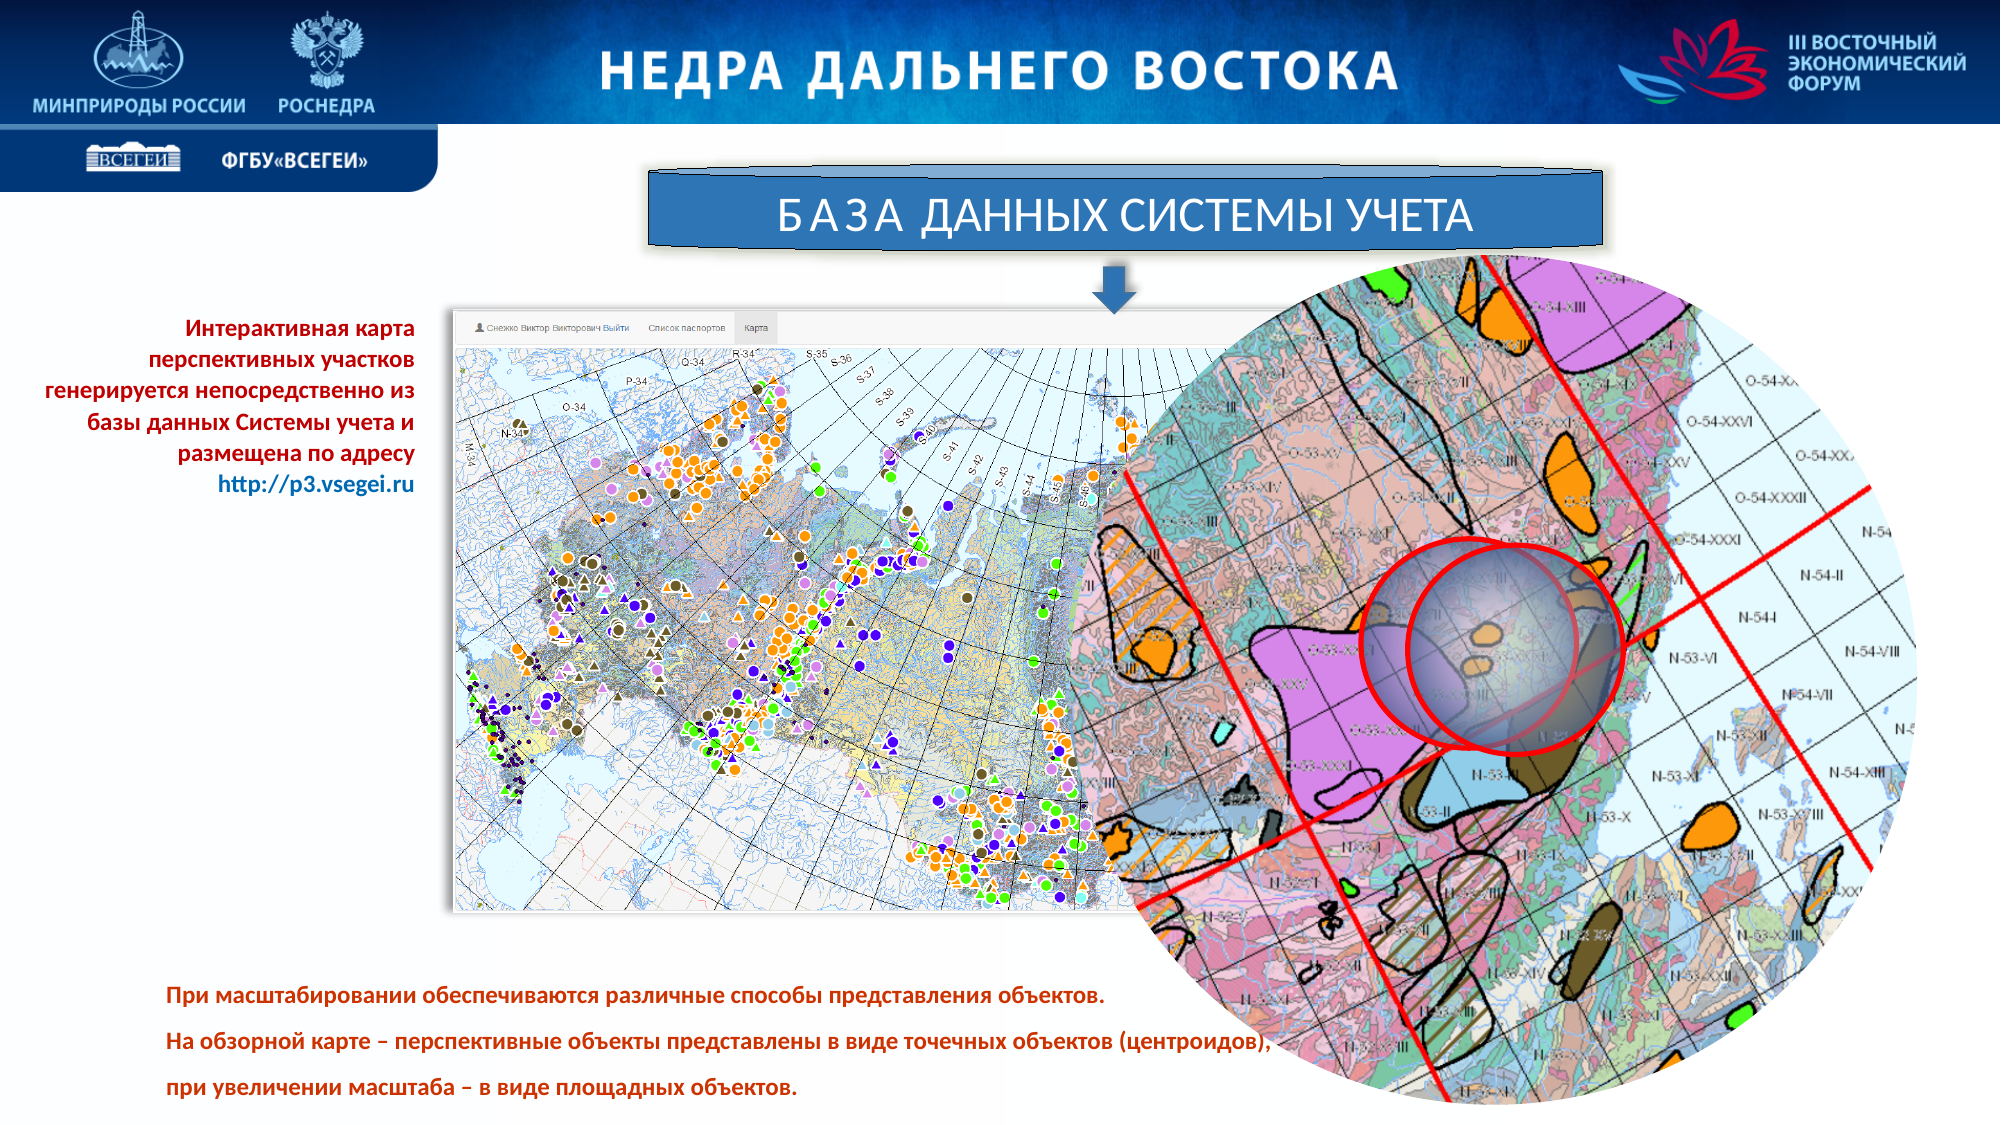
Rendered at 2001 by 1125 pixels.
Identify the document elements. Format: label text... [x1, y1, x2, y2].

picture [0, 0, 2000, 192]
text_box [0, 192, 2000, 1125]
text_box При масштабировании обеспечиваются различные способы представления объектов. На обзорной карте – перспективные объекты представлены в виде точечных объектов (центроидов), при увеличении масштаба – в виде площадных объектов. [151, 967, 1616, 1108]
picture [453, 255, 1918, 1105]
text_box База данных системы учета [648, 192, 1603, 251]
text_box Интерактивная карта перспективных участков генерируется непосредственно из базы данных Системы учета и размещена по адресу http://p3.vsegei.ru [27, 302, 431, 506]
